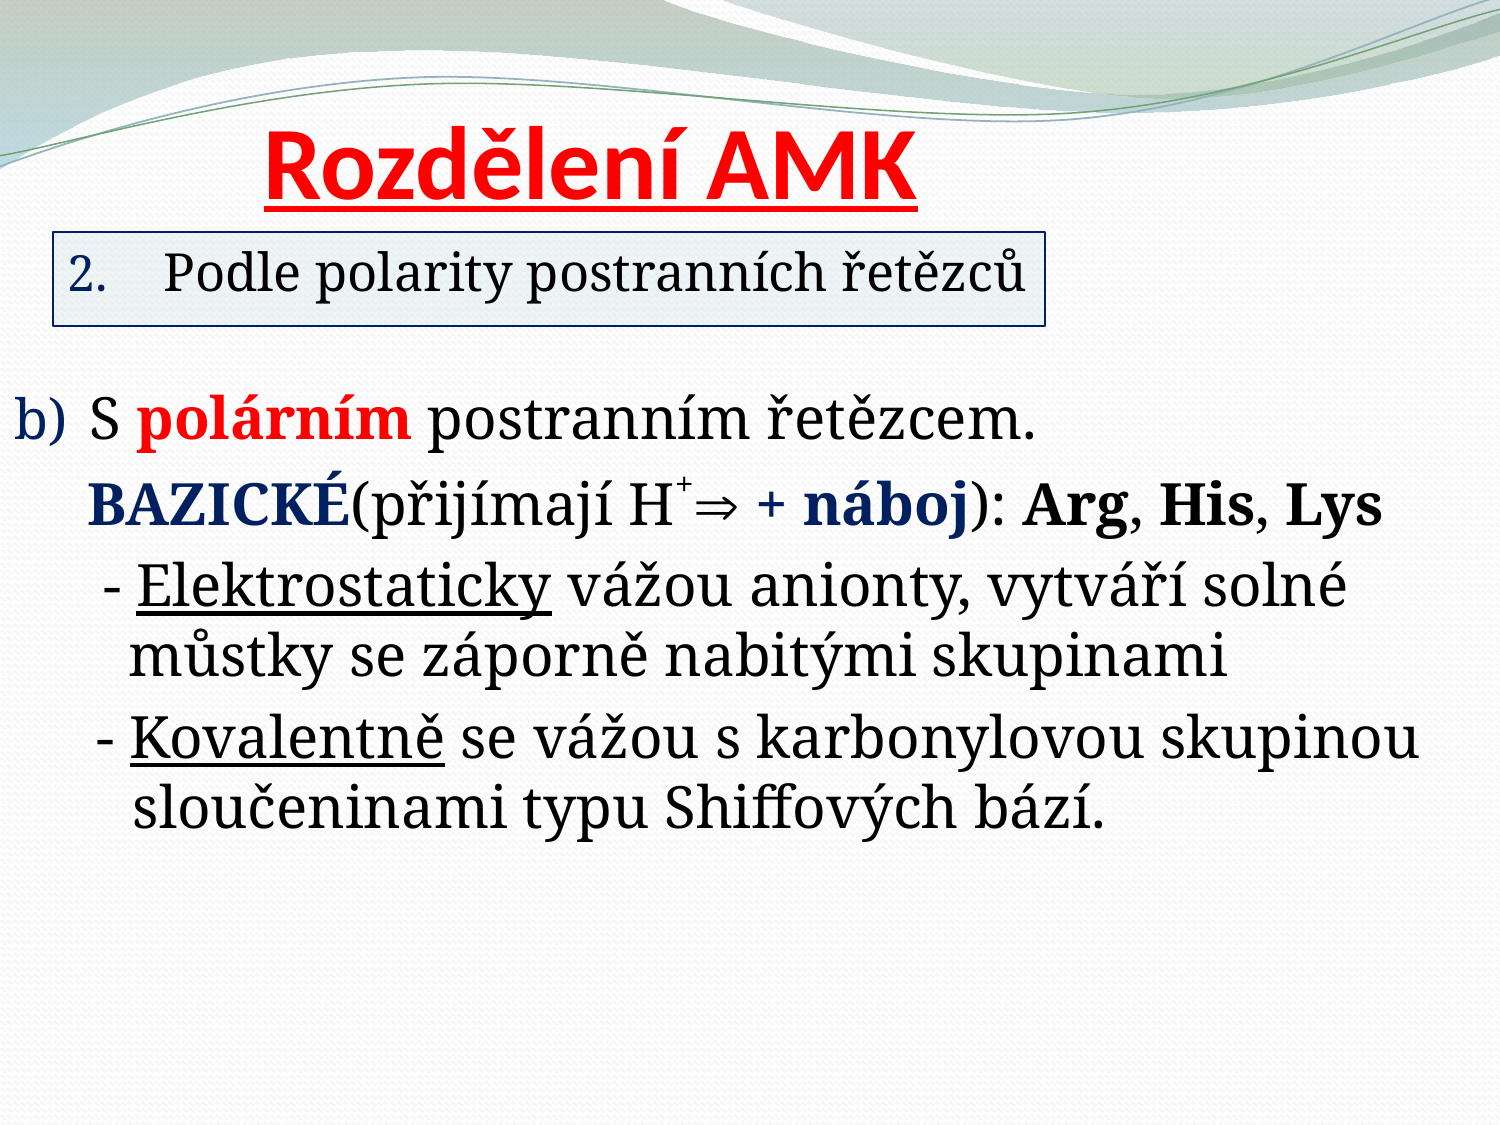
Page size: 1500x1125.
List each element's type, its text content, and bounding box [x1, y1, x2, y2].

text_box S polárním postranním řetězcem. BAZICKÉ(přijímají H+ + náboj): Arg, His, Lys - Elektrostaticky vážou anionty, vytváří solné můstky se záporně nabitými skupinami - Kovalentně se vážou s karbonylovou skupinou sloučeninami typu Shiffových bází. [0, 373, 1500, 988]
title Rozdělení AMK [263, 77, 975, 220]
text_box Podle polarity postranních řetězců [53, 231, 1046, 327]
